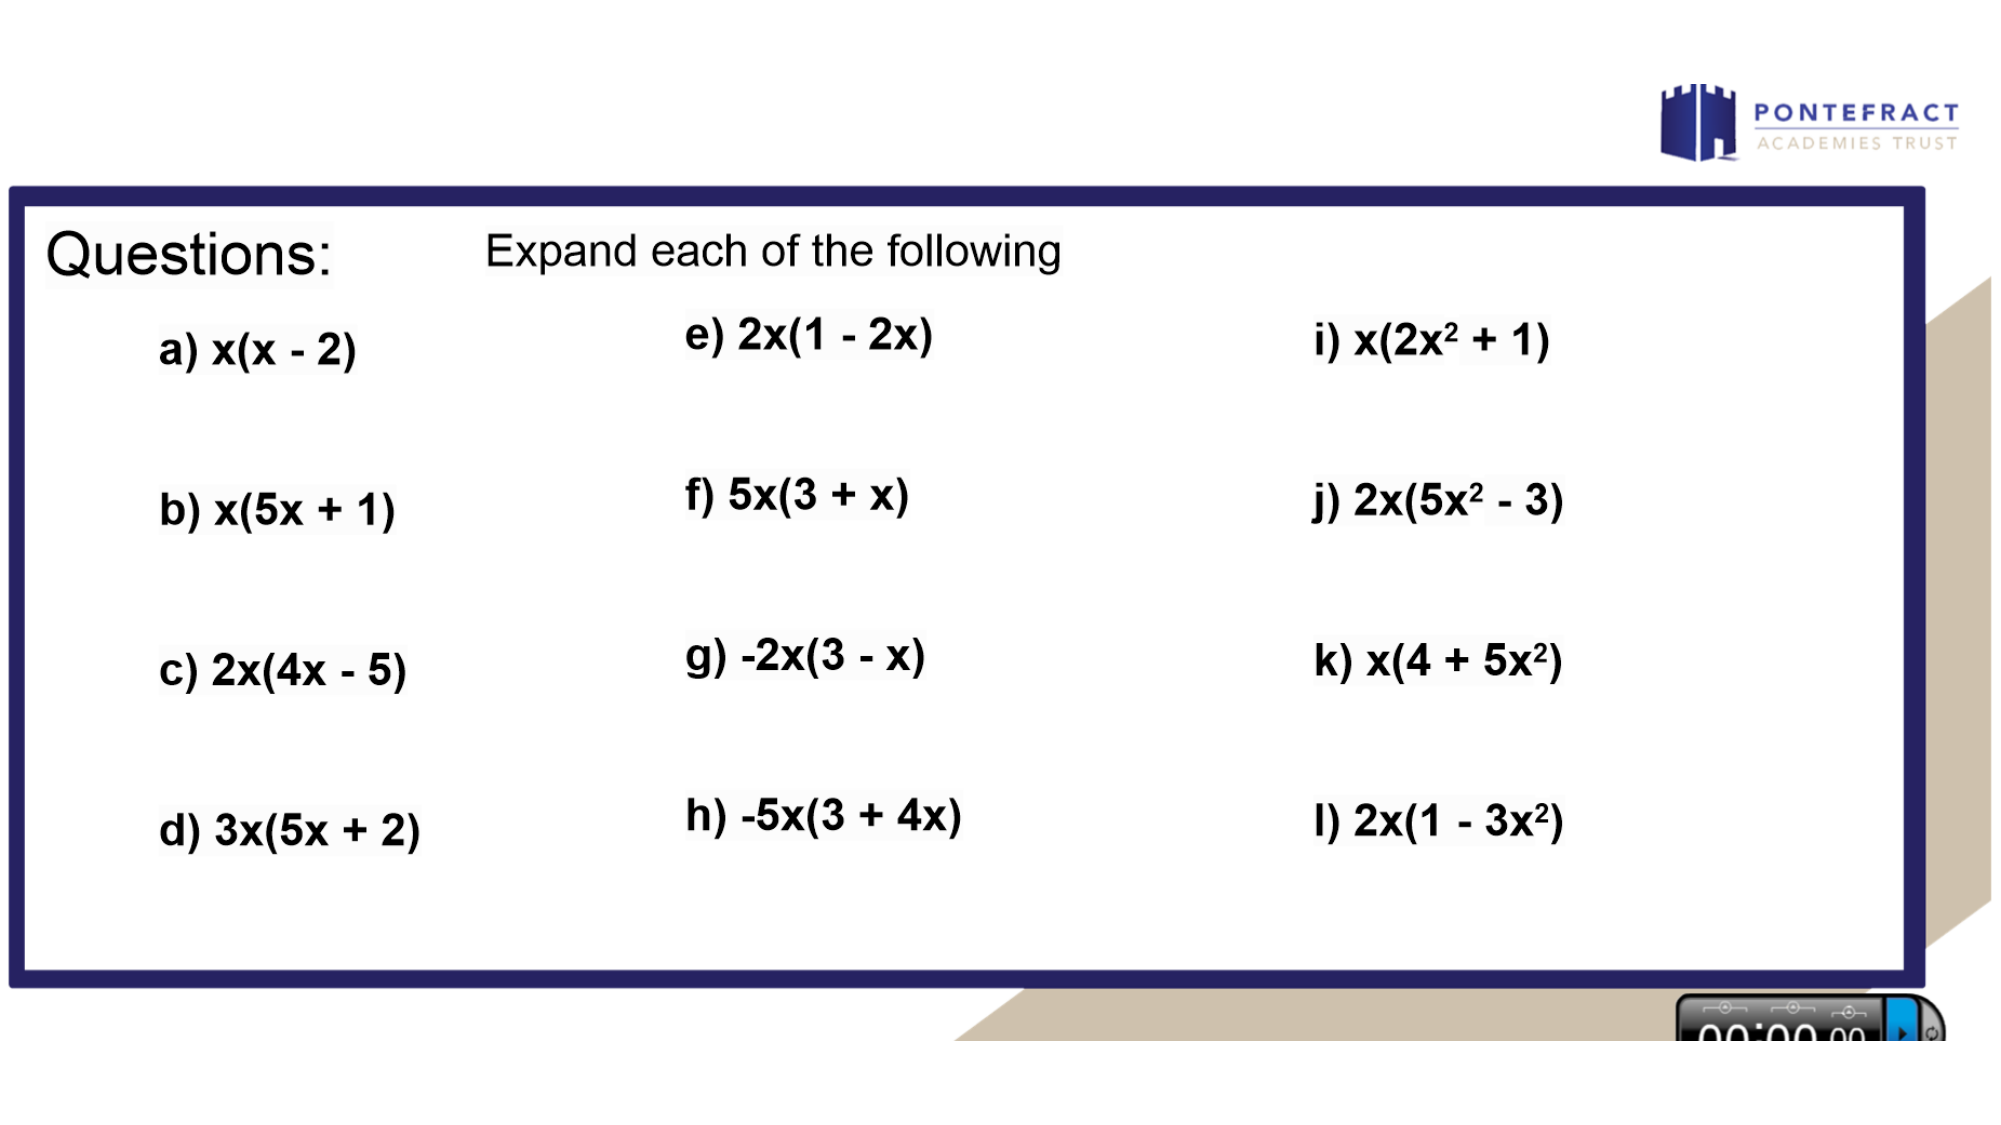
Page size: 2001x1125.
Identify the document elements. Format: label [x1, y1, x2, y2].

picture [0, 84, 2000, 1041]
